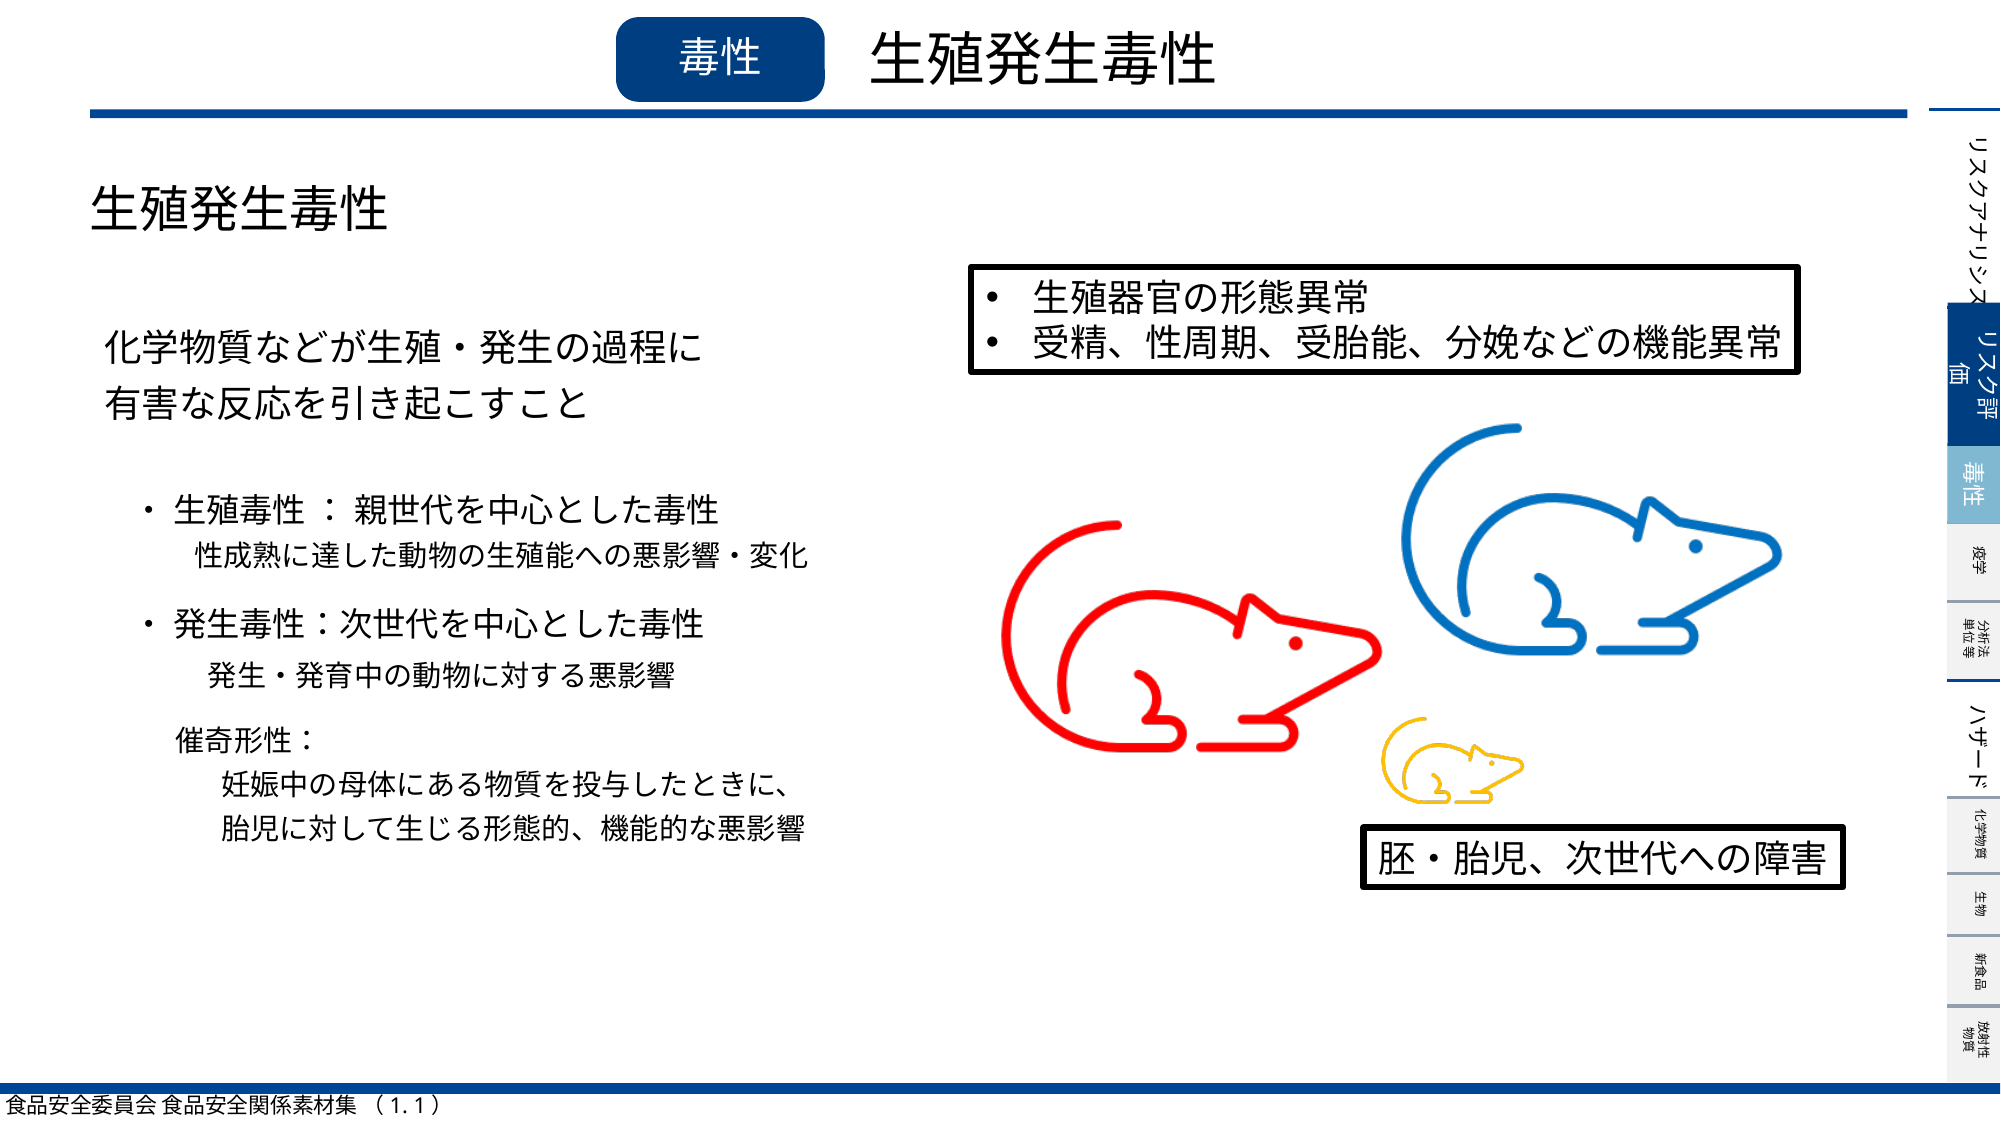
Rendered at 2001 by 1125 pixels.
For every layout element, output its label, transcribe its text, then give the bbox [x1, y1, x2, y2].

text_box リスク評価 [1946, 301, 2000, 445]
list 生殖発生毒性 化学物質などが生殖・発生の過程に 有害な反応を引き起こすこと ・ 生殖毒性 ： 親世代を中心とした毒性 性成熟に達した動物の生殖能への悪影響・変化 ・ 発生毒性：次世代を中心とした毒性 発生・発育中の動物に対する悪影響 催奇形性： 妊娠中の母体にある物質を投与したときに、 胎児に対して生じる形態的、機能的な悪影響 [74, 155, 958, 1061]
title 生殖発生毒性 [164, 14, 1921, 108]
text_box 毒性 [614, 15, 827, 104]
text_box 毒性 [1946, 445, 2000, 525]
text_box 胚・胎児、次世代への障害 [1363, 827, 1843, 888]
text_box 生殖器官の形態異常 受精、性周期、受胎能、分娩などの機能異常 [971, 266, 1798, 372]
picture [968, 407, 1815, 814]
